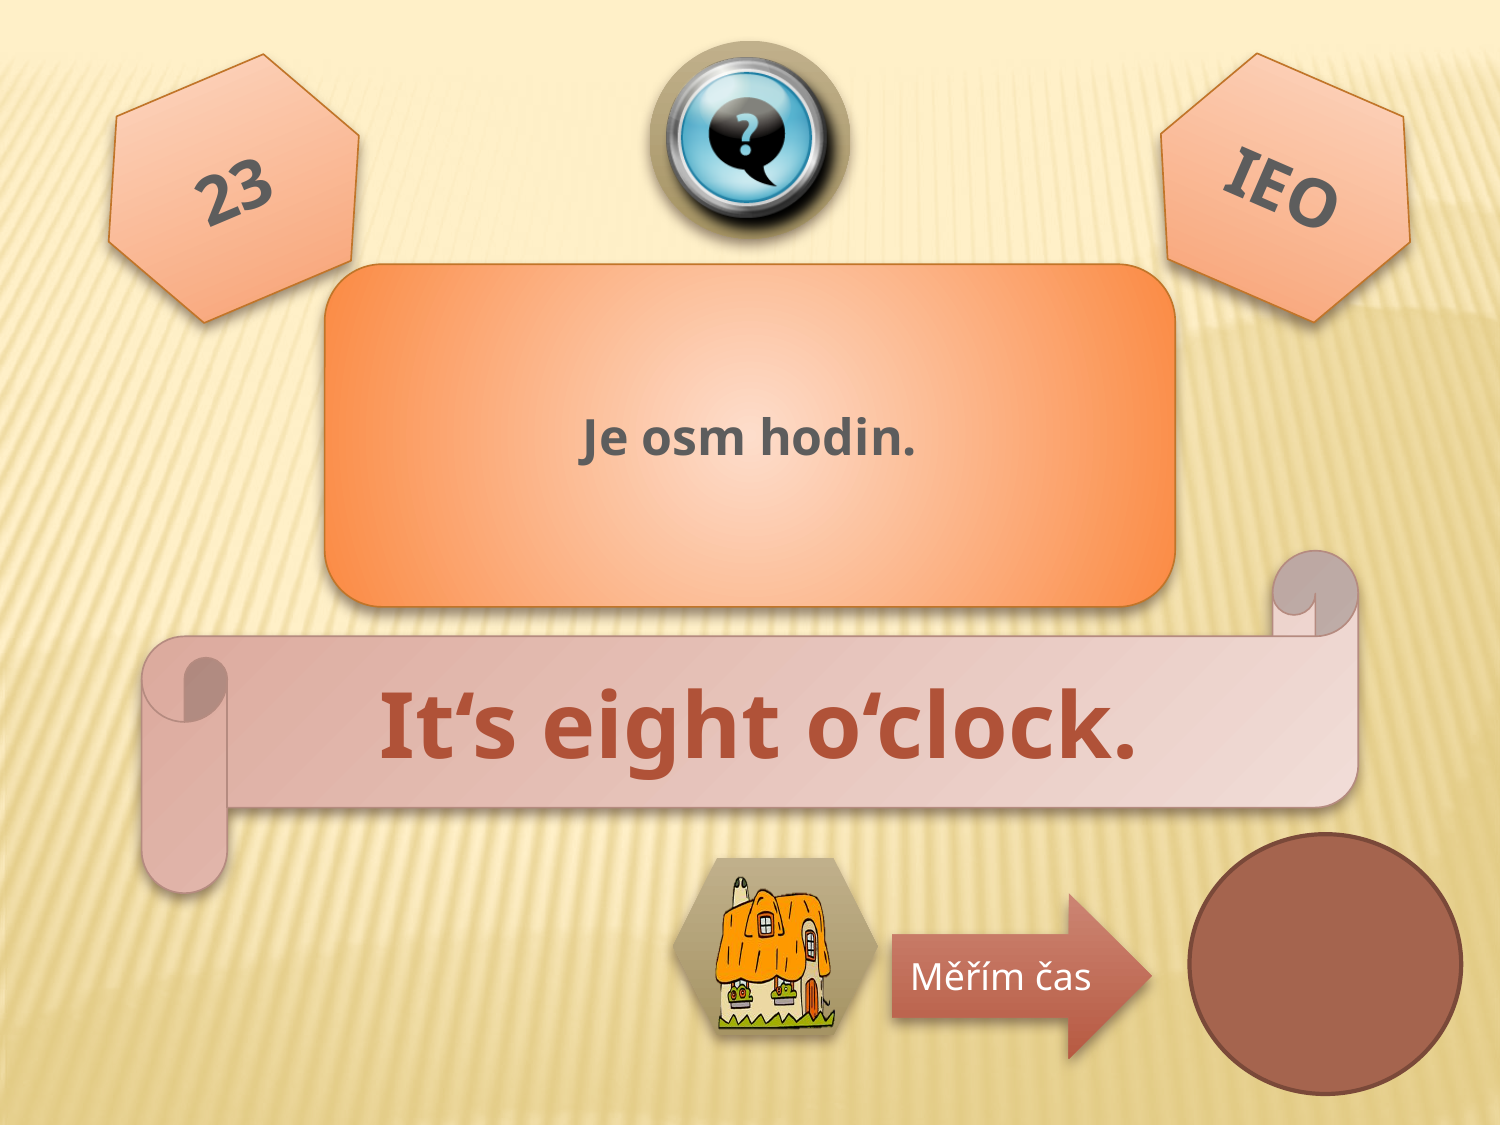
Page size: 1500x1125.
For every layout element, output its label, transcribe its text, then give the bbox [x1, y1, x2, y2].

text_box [649, 40, 851, 242]
text_box IEO [1160, 52, 1411, 324]
text_box [1187, 832, 1464, 1097]
text_box Měřím čas [891, 893, 1152, 1059]
text_box It‘s eight o‘clock. [140, 549, 1360, 895]
text_box 23 [107, 53, 360, 324]
text_box Je osm hodin. [323, 263, 1177, 608]
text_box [672, 857, 878, 1040]
